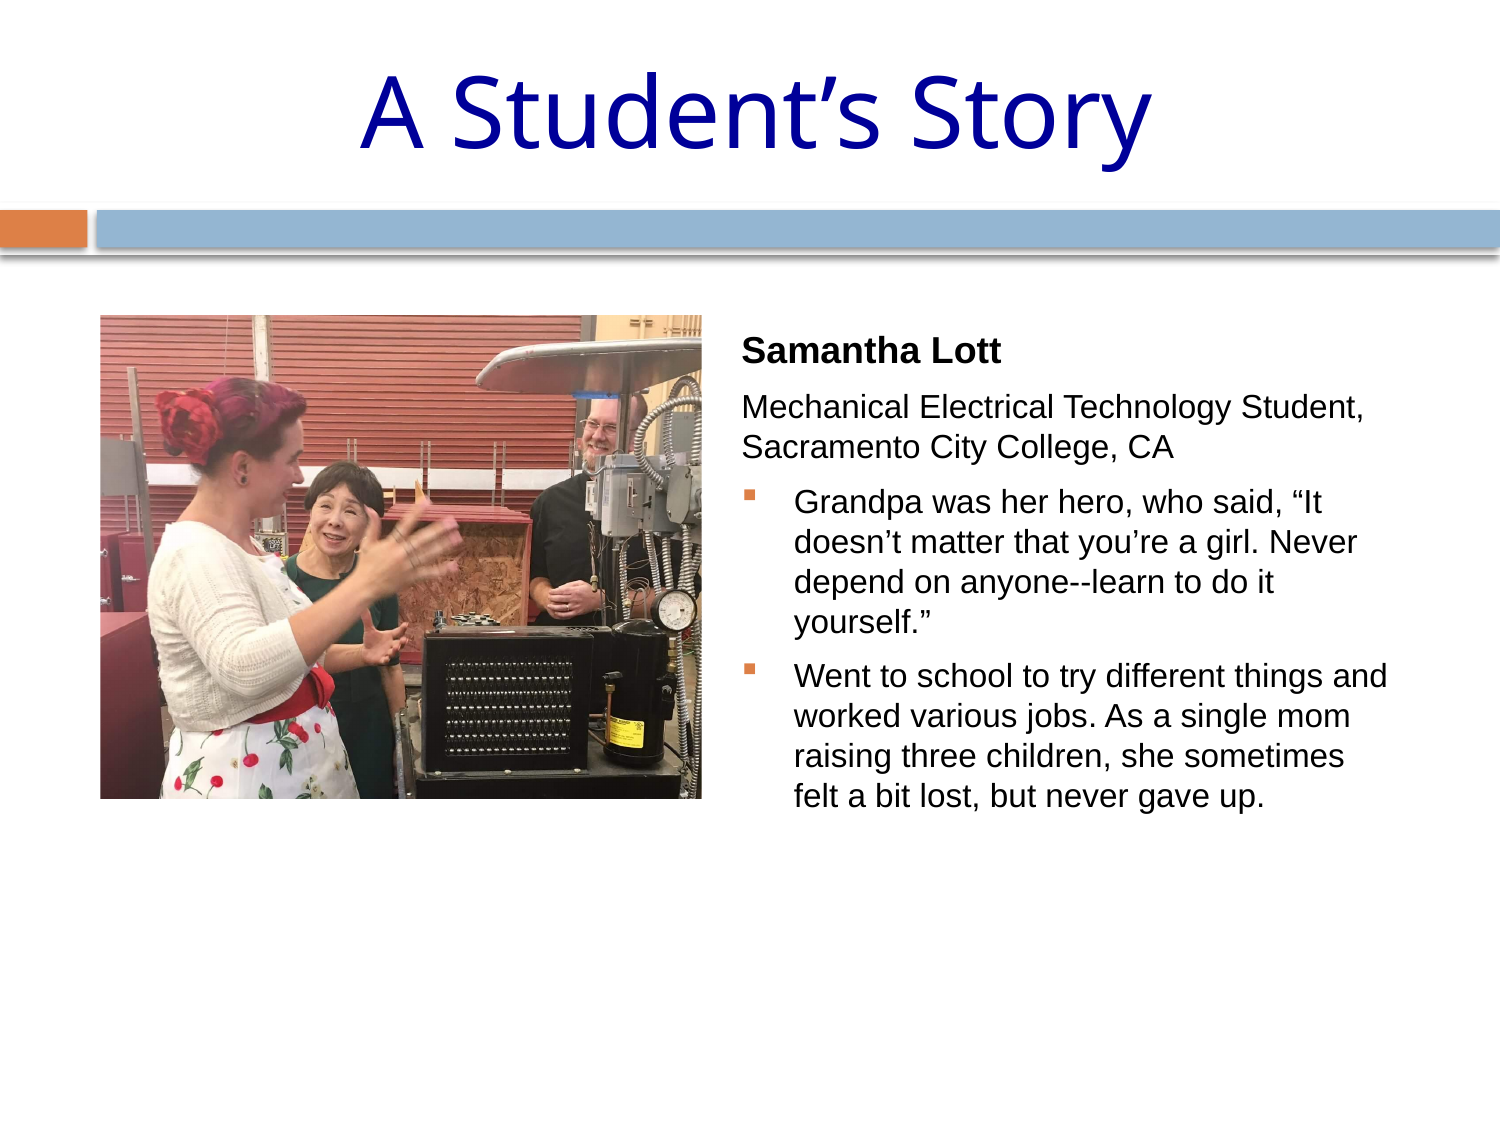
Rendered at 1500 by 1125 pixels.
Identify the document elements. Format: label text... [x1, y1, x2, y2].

title A Student’s Story [88, 26, 1426, 190]
picture [99, 315, 702, 799]
list Samantha Lott Mechanical Electrical Technology Student, Sacramento City College, CA Grandpa was her hero, who said, “It doesn’t matter that you’re a girl. Never depend on anyone--learn to do it yourself.” Went to school to try different things and worked various jobs. As a single mom raising three children, she sometimes felt a bit lost, but never gave up. [726, 318, 1412, 988]
